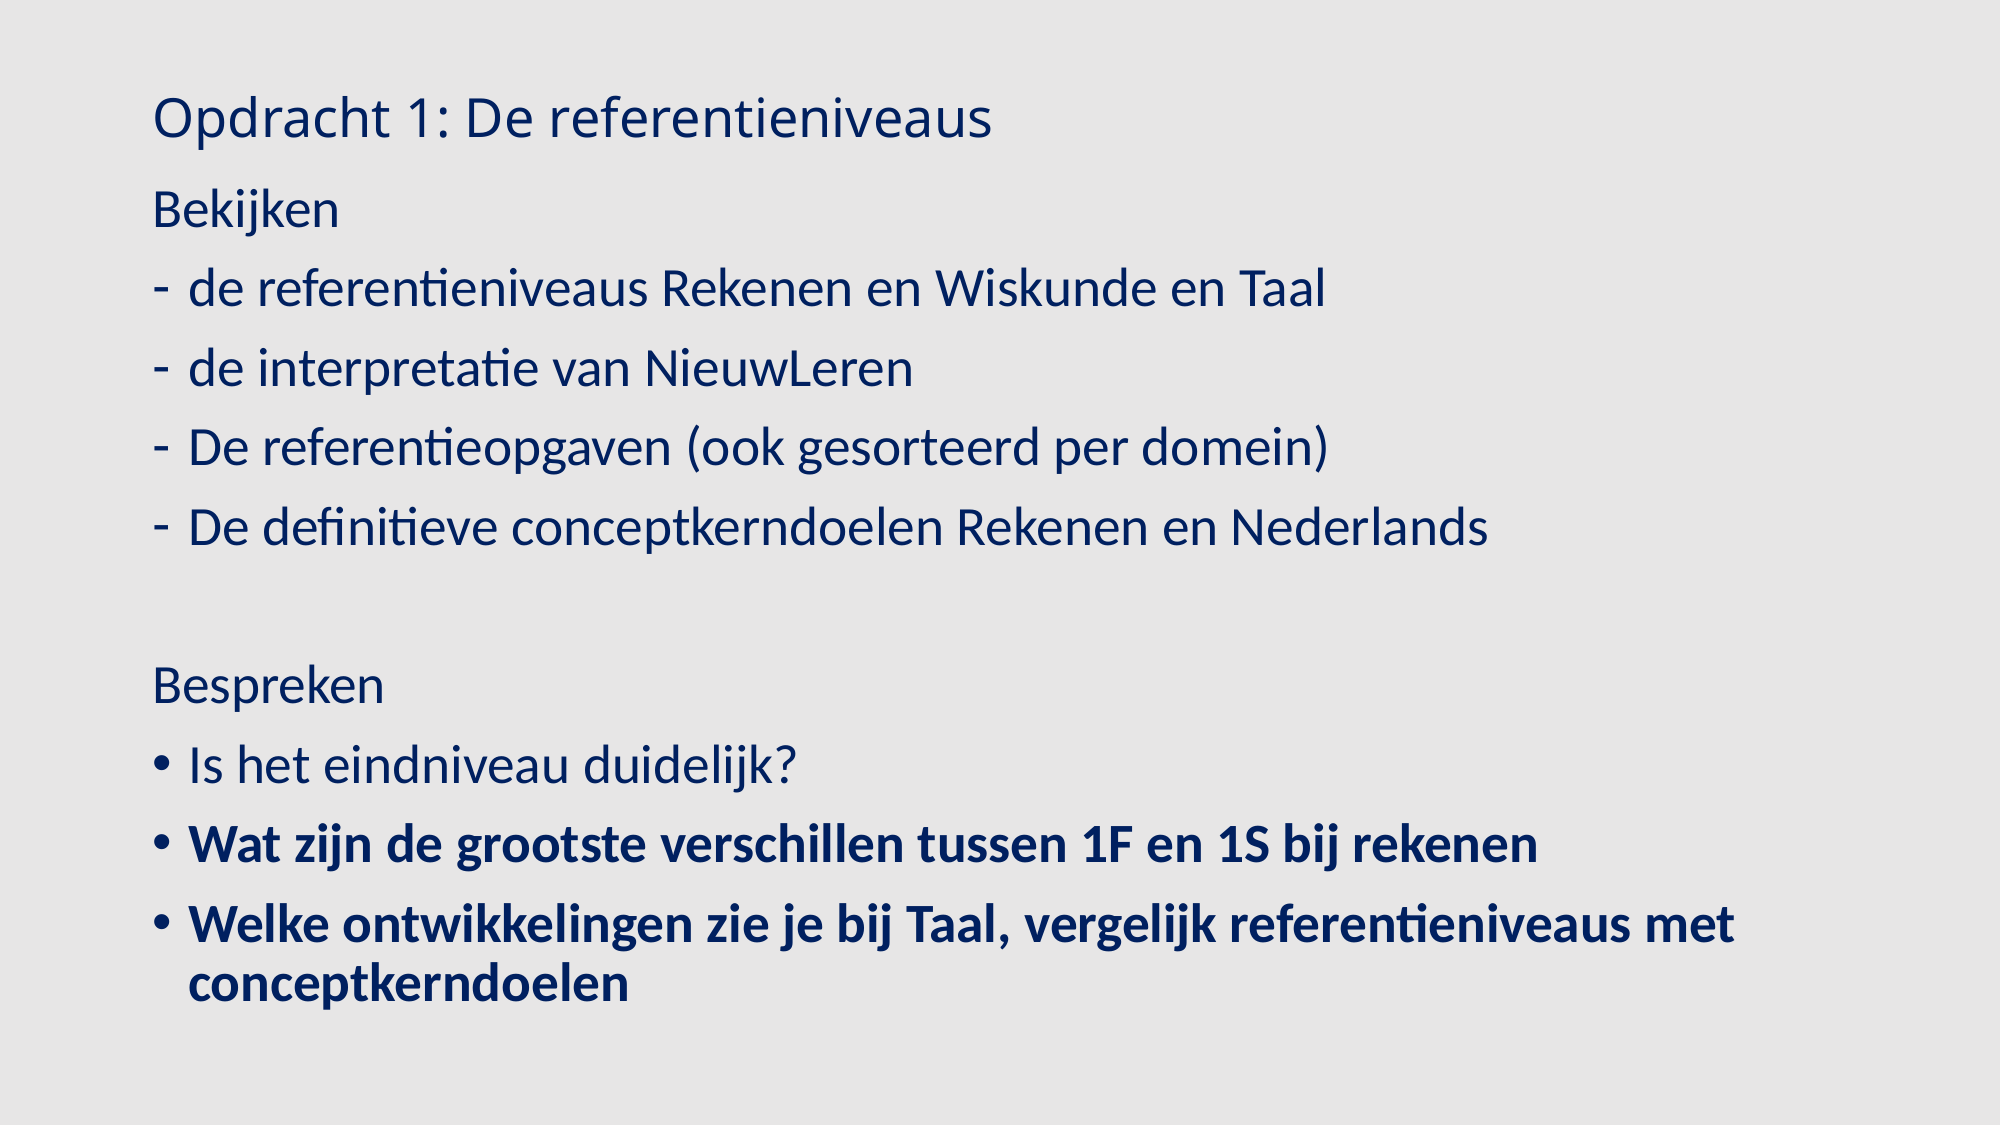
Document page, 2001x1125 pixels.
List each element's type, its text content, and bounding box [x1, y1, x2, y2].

list Bekijken de referentieniveaus Rekenen en Wiskunde en Taal de interpretatie van NieuwLeren De referentieopgaven (ook gesorteerd per domein) De definitieve conceptkerndoelen Rekenen en Nederlands Bespreken Is het eindniveau duidelijk? Wat zijn de grootste verschillen tussen 1F en 1S bij rekenen Welke ontwikkelingen zie je bij Taal, vergelijk referentieniveaus met conceptkerndoelen [137, 172, 1955, 1025]
title Opdracht 1: De referentieniveaus [137, 82, 1863, 172]
